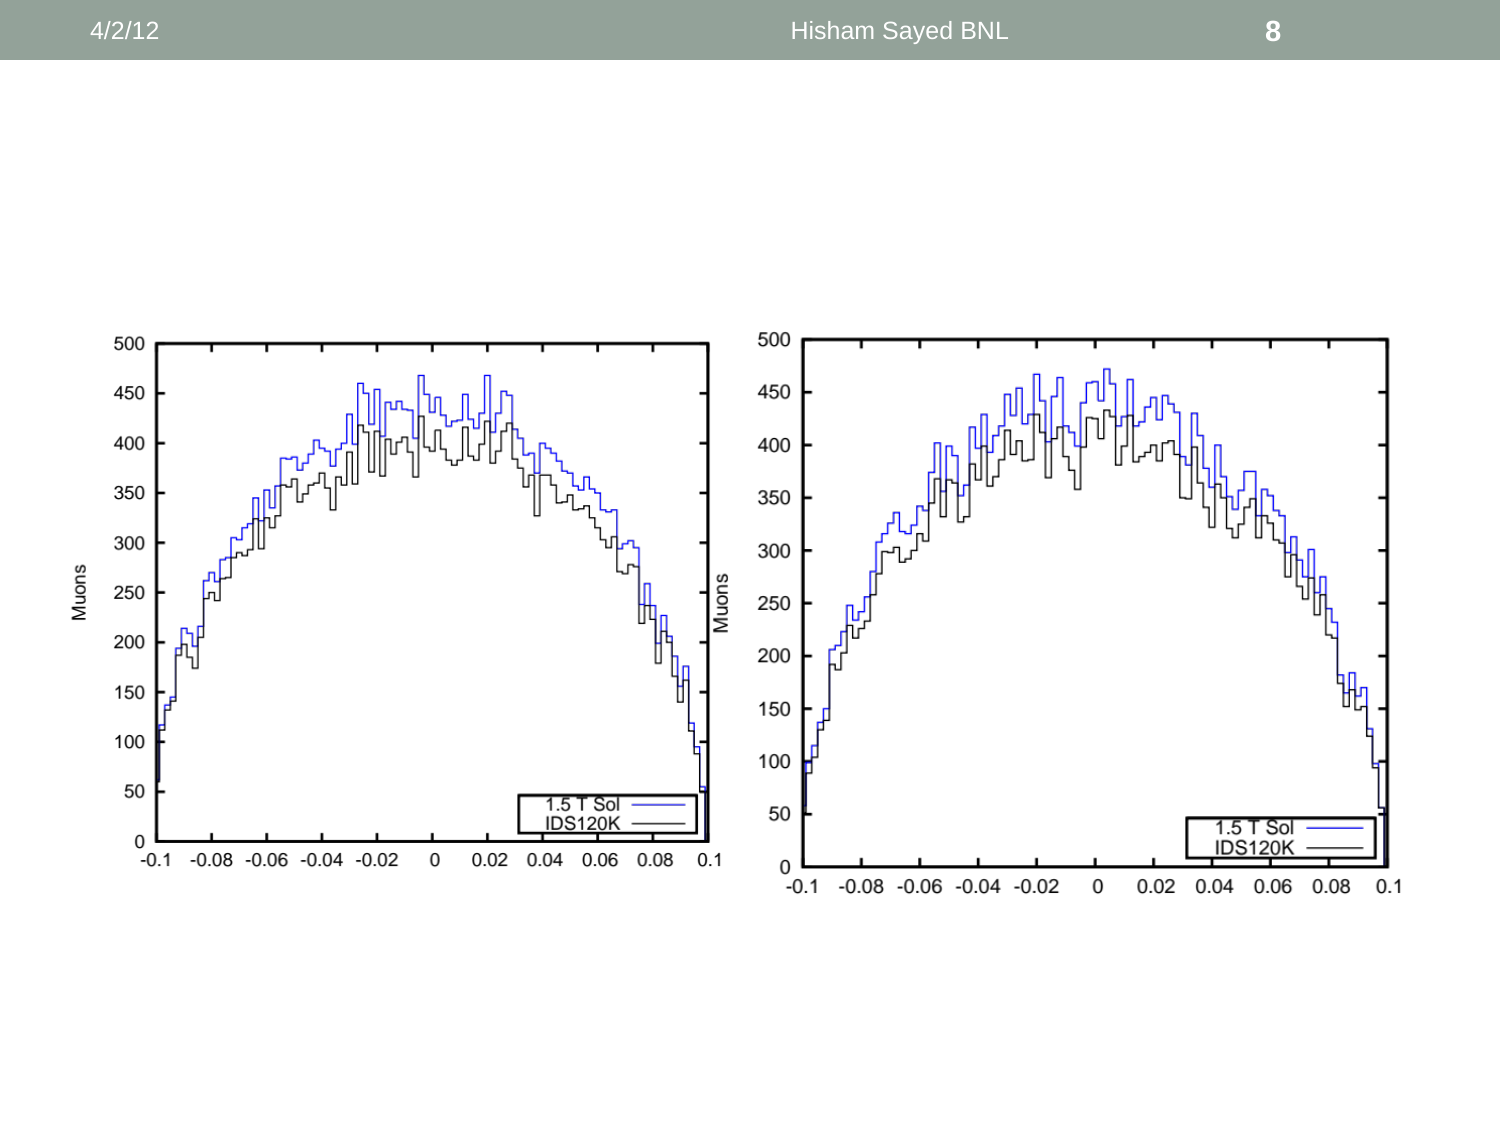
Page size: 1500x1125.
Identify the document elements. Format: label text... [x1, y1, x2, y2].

slide_number 8 [1250, 3, 1425, 57]
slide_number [75, 3, 550, 57]
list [44, 296, 701, 870]
footer Hisham Sayed BNL [562, 3, 1238, 57]
picture [704, 283, 1426, 905]
